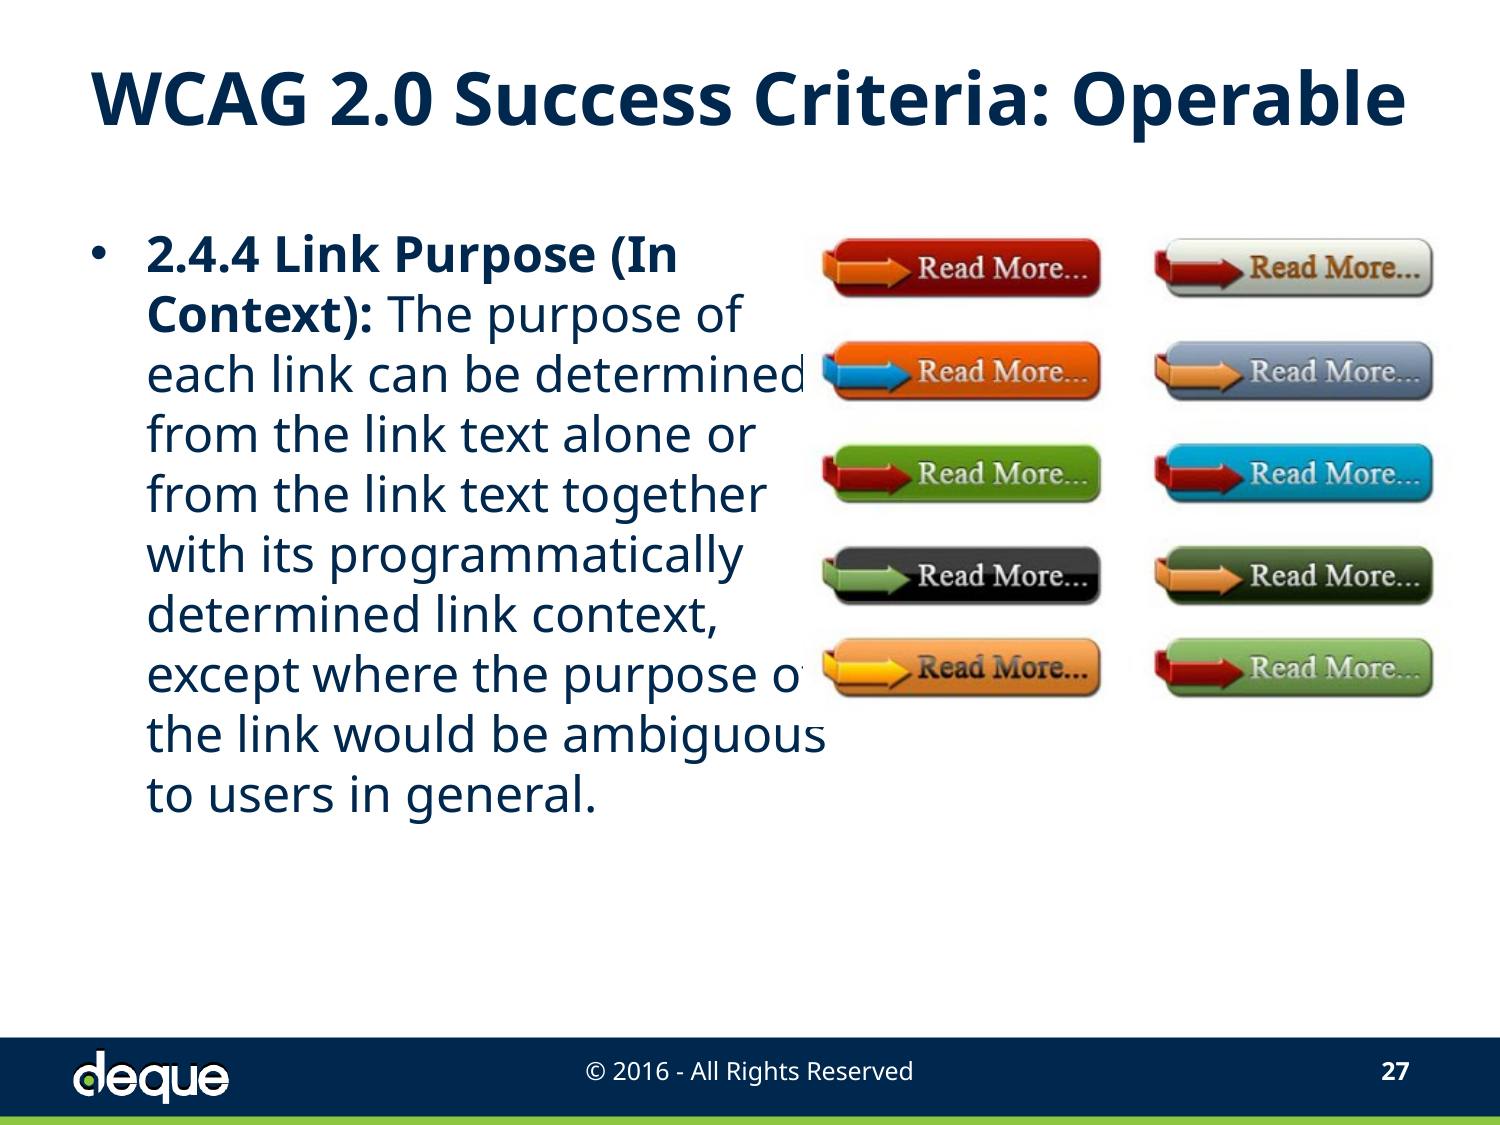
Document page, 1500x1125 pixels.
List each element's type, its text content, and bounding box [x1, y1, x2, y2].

footer © 2016 - All Rights Reserved [512, 1042, 988, 1103]
list 2.4.4 Link Purpose (In Context): The purpose of each link can be determined from the link text alone or from the link text together with its programmatically determined link context, except where the purpose of the link would be ambiguous to users in general. [75, 214, 850, 917]
picture [0, 0, 1500, 1125]
slide_number 26 [1074, 1042, 1425, 1103]
title WCAG 2.0 Success Criteria: Operable [75, 44, 1425, 158]
